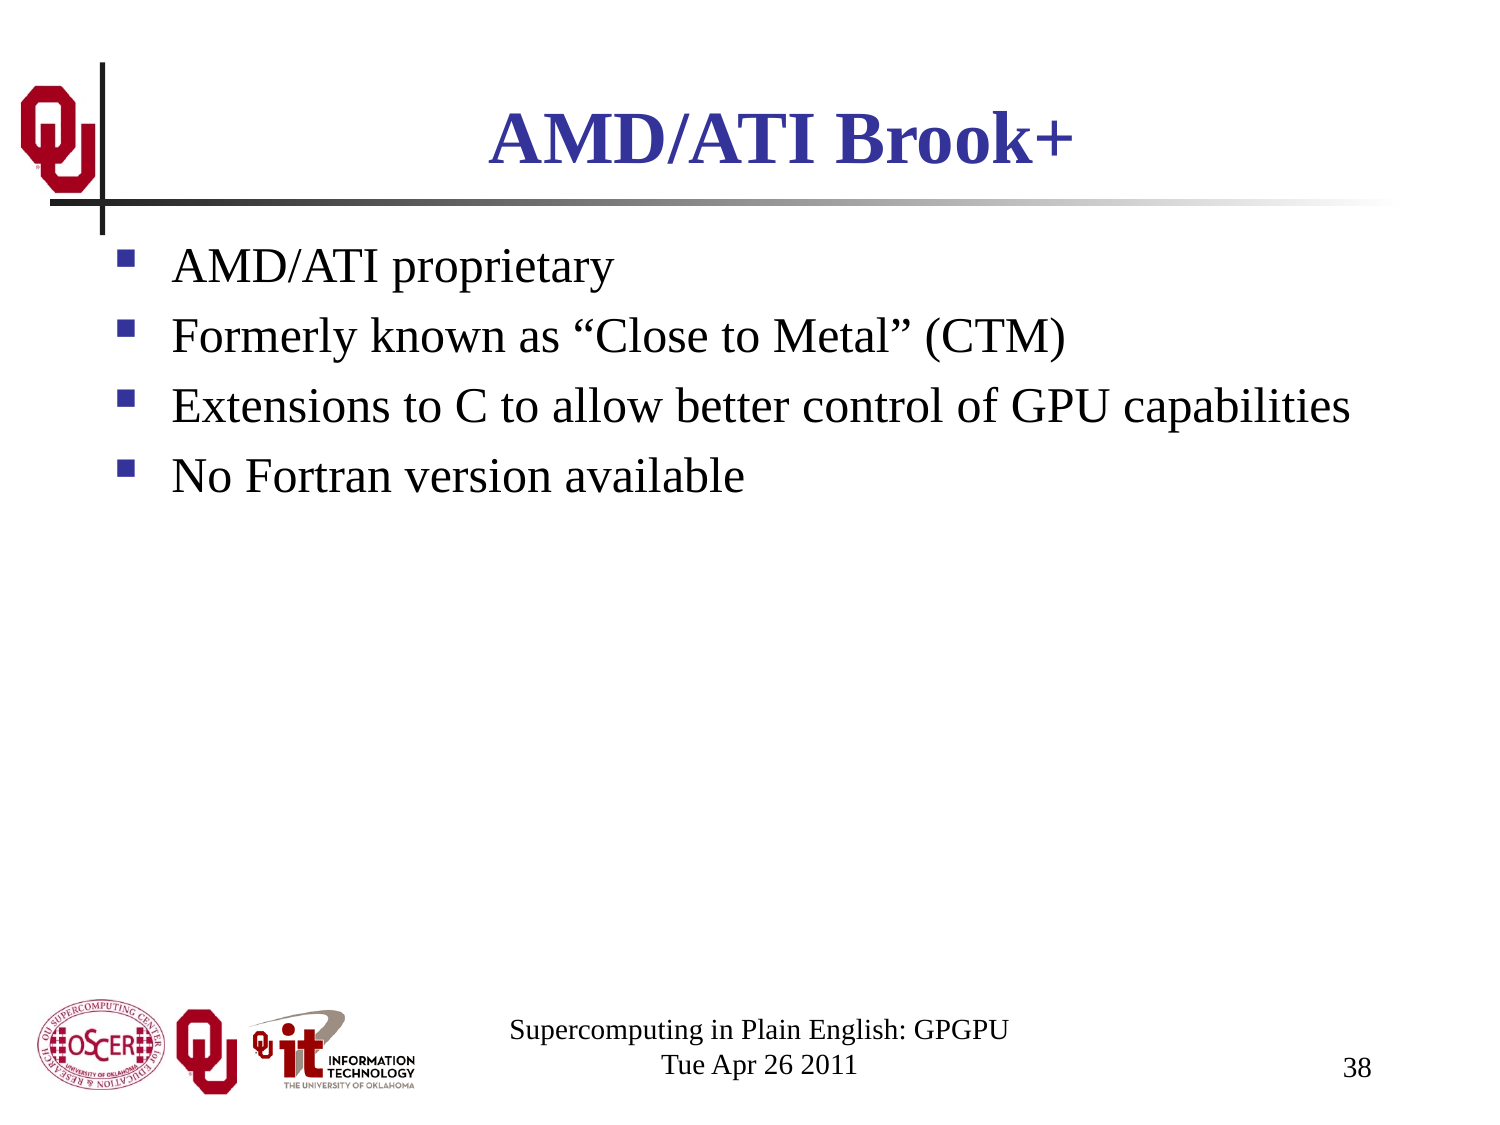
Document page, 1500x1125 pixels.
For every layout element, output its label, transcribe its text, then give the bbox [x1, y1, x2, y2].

picture [174, 999, 425, 1099]
list AMD/ATI proprietary Formerly known as “Close to Metal” (CTM) Extensions to C to allow better control of GPU capabilities No Fortran version available [99, 224, 1401, 988]
picture [37, 999, 165, 1090]
footer Supercomputing in Plain English: GPGPU Tue Apr 26 2011 [431, 1012, 1088, 1088]
picture [18, 83, 97, 196]
slide_number 38 [1174, 1015, 1388, 1091]
title AMD/ATI Brook+ [124, 74, 1442, 187]
